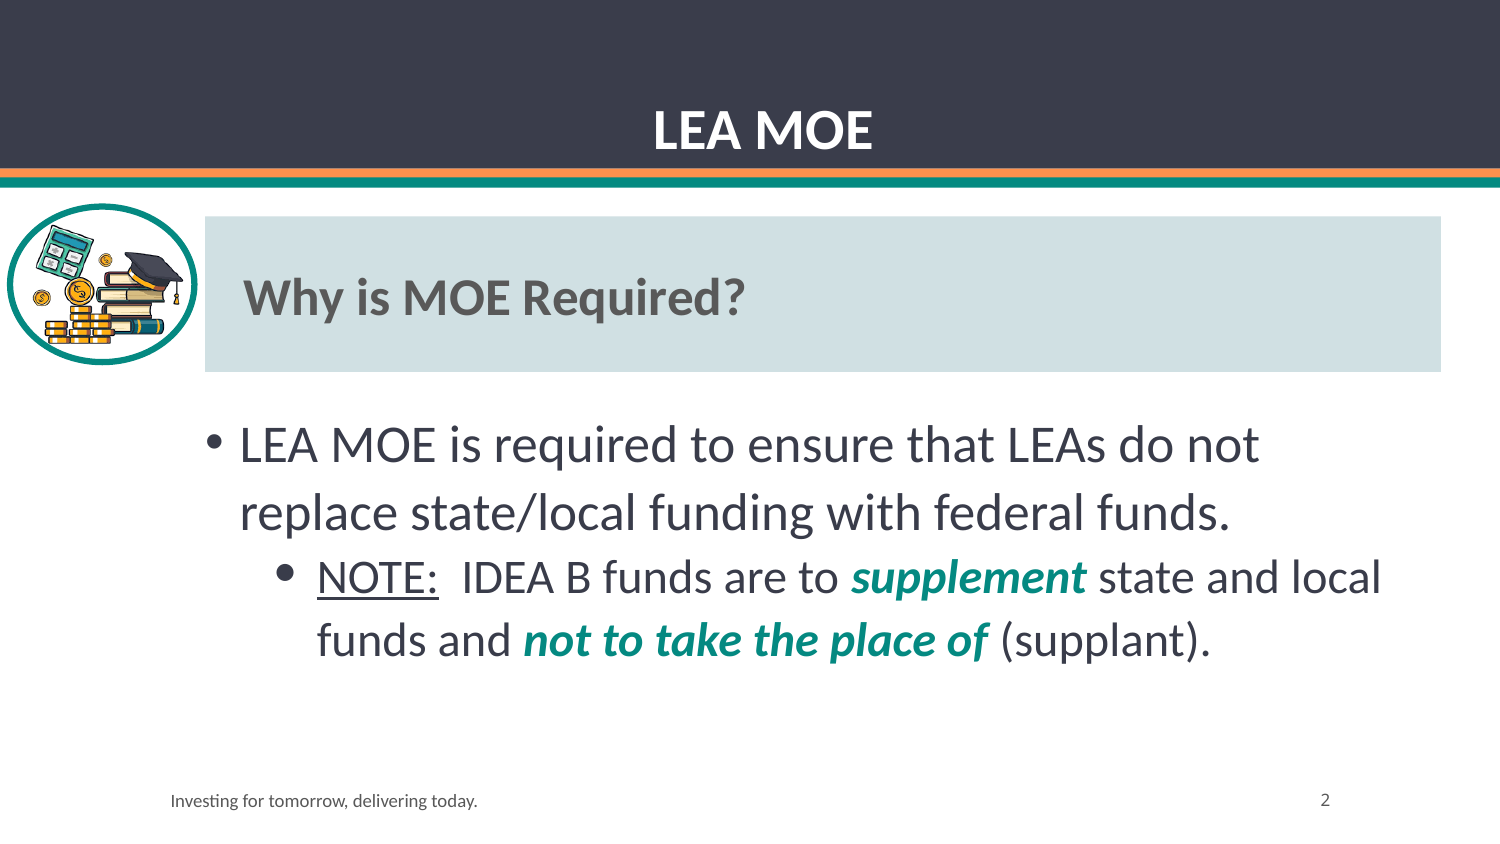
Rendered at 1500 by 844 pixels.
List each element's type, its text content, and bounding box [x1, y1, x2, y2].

text_box 2 [1319, 788, 1331, 811]
text_box Why is MOE Required? [210, 216, 1441, 372]
text_box LEA MOE is required to ensure that LEAs do not replace state/local funding with federal funds. NOTE: IDEA B funds are to supplement state and local funds and not to take the place of (supplant). [204, 396, 1497, 783]
text_box Investing for tomorrow, delivering today. [169, 787, 523, 812]
picture [9, 191, 205, 378]
title LEA MOE [36, 76, 1464, 233]
